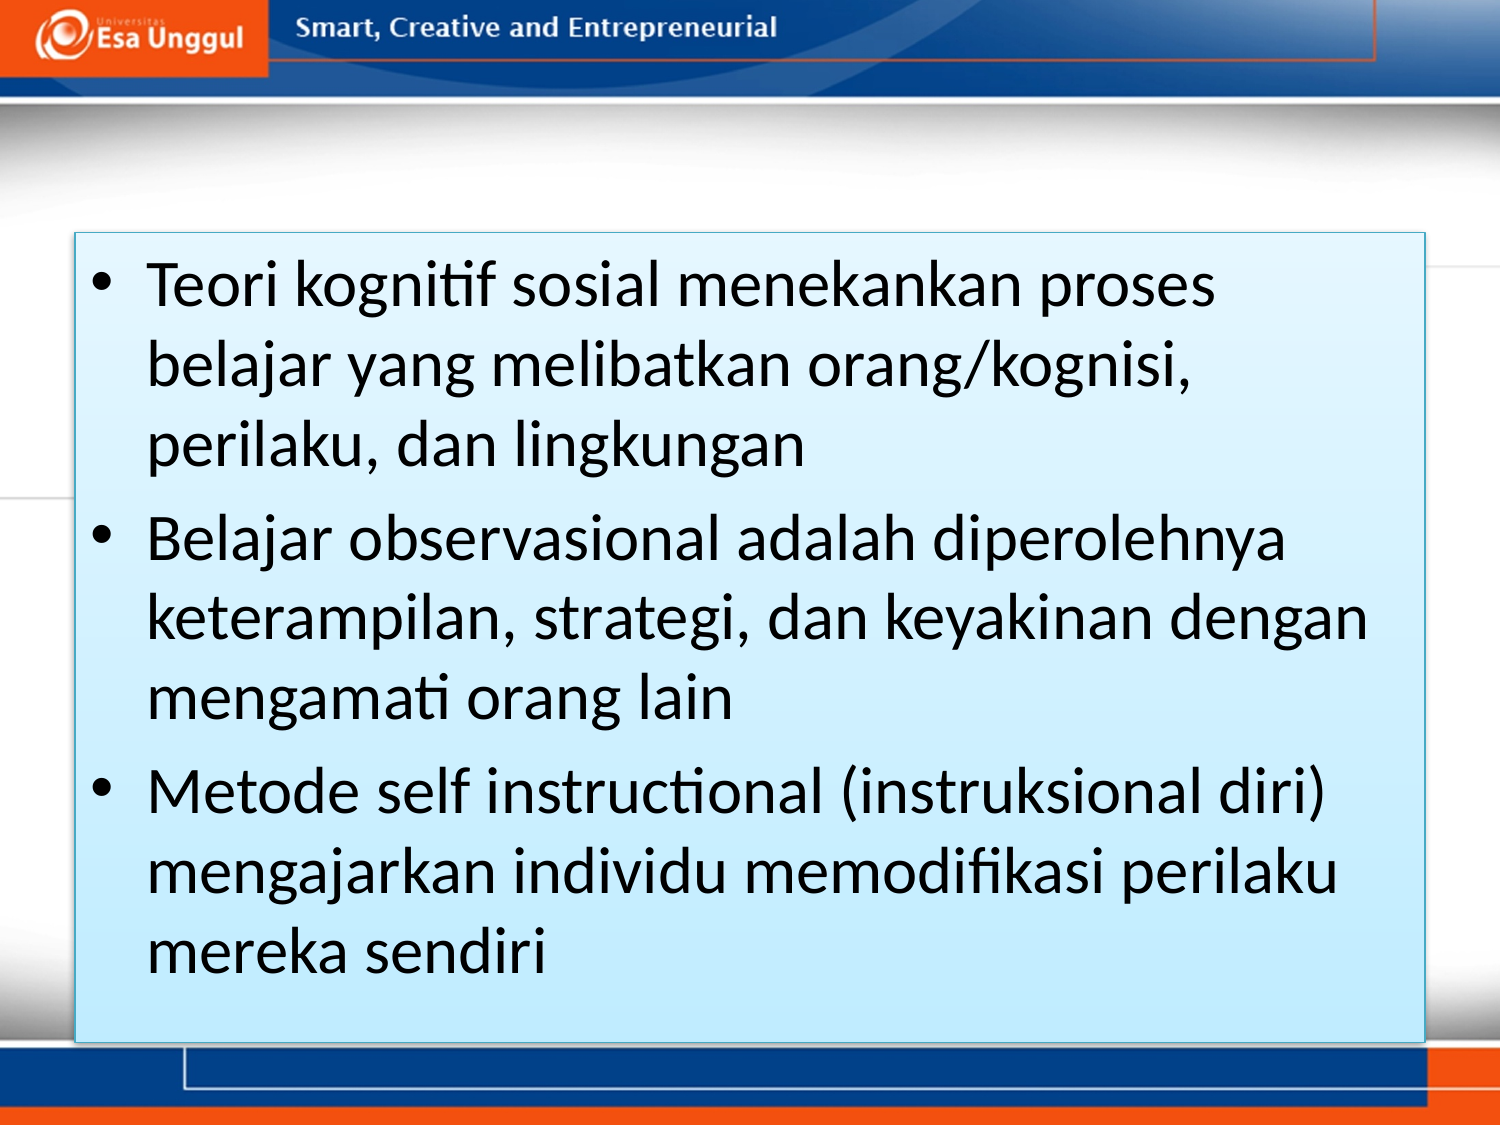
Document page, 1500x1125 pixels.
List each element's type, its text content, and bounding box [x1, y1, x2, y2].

list Teori kognitif sosial menekankan proses belajar yang melibatkan orang/kognisi, perilaku, dan lingkungan Belajar observasional adalah diperolehnya keterampilan, strategi, dan keyakinan dengan mengamati orang lain Metode self instructional (instruksional diri) mengajarkan individu memodifikasi perilaku mereka sendiri [74, 232, 1426, 1043]
picture [0, 0, 1500, 1125]
